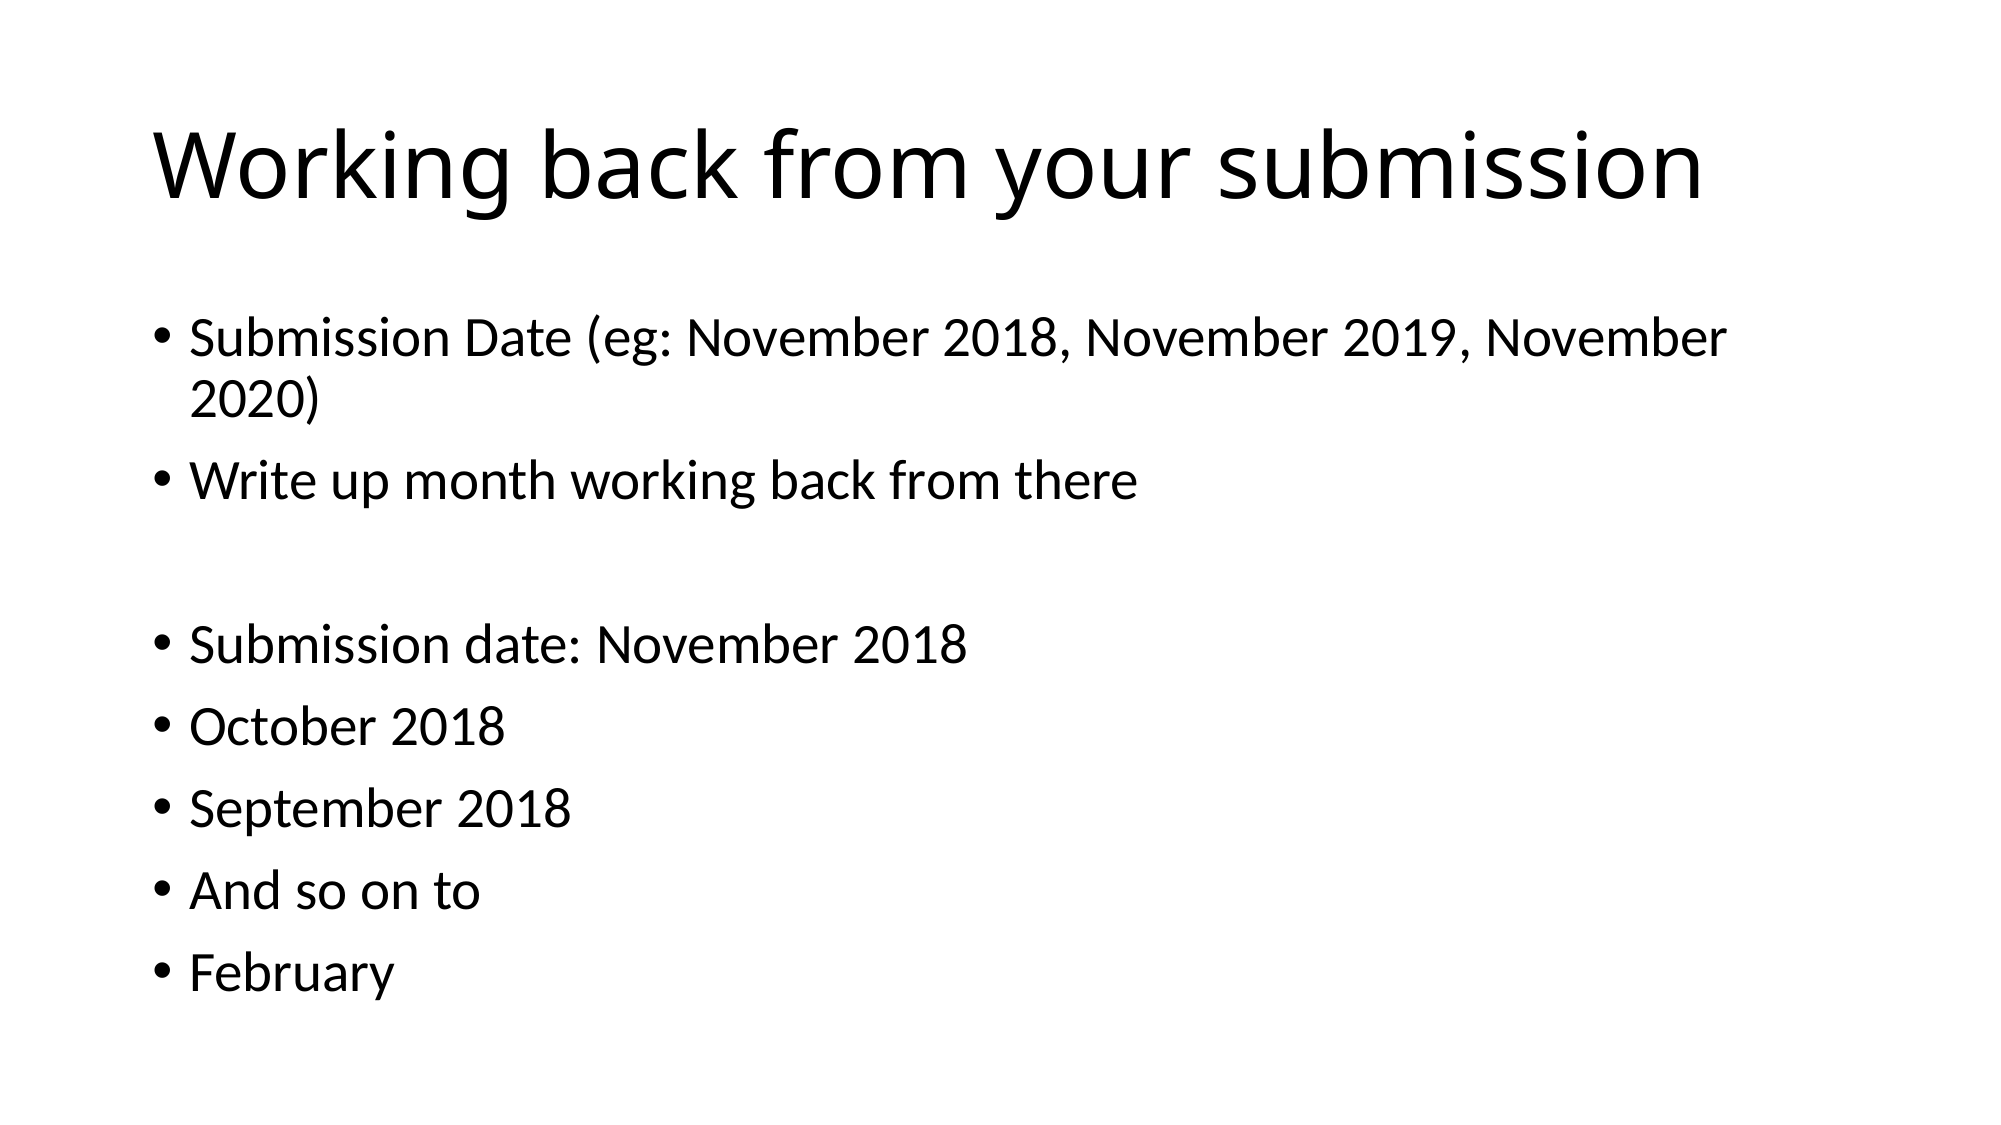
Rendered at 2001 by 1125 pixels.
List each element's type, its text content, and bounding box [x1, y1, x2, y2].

list Submission Date (eg: November 2018, November 2019, November 2020) Write up month working back from there Submission date: November 2018 October 2018 September 2018 And so on to February [137, 299, 1863, 1014]
title Working back from your submission [137, 59, 1863, 278]
